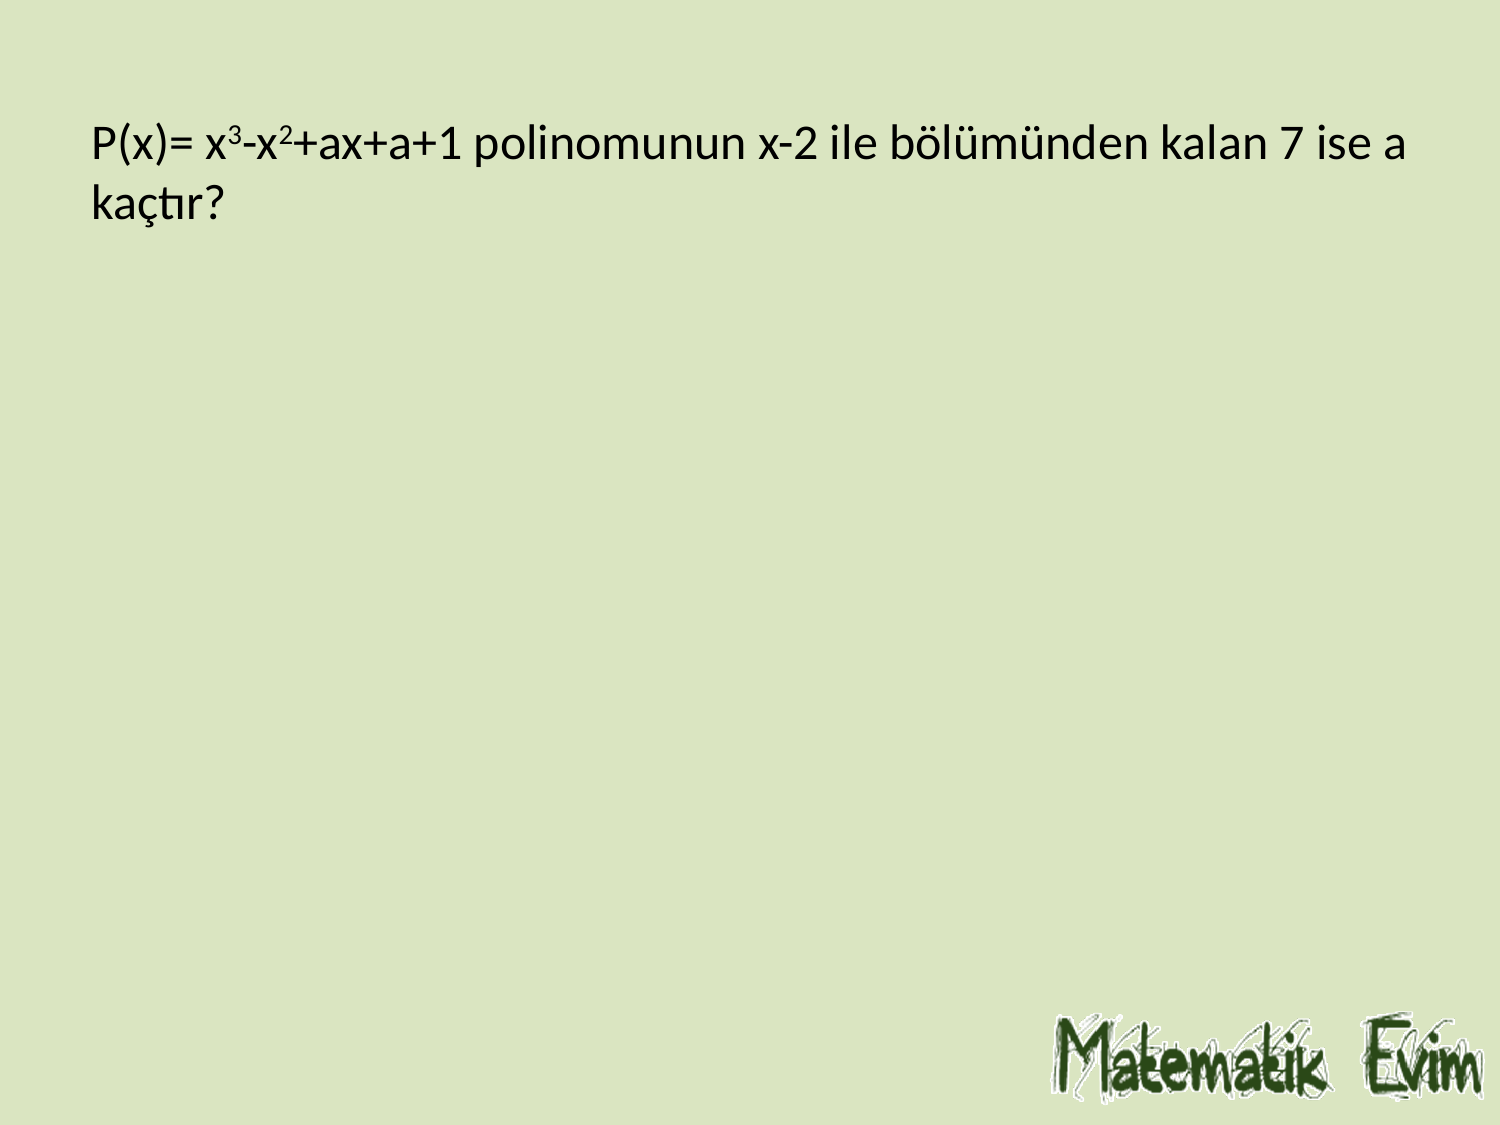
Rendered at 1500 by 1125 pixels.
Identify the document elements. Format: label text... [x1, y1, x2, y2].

text_box P(x)= x3-x2+ax+a+1 polinomunun x-2 ile bölümünden kalan 7 ise a kaçtır? [76, 101, 1447, 237]
picture [1035, 987, 1500, 1125]
